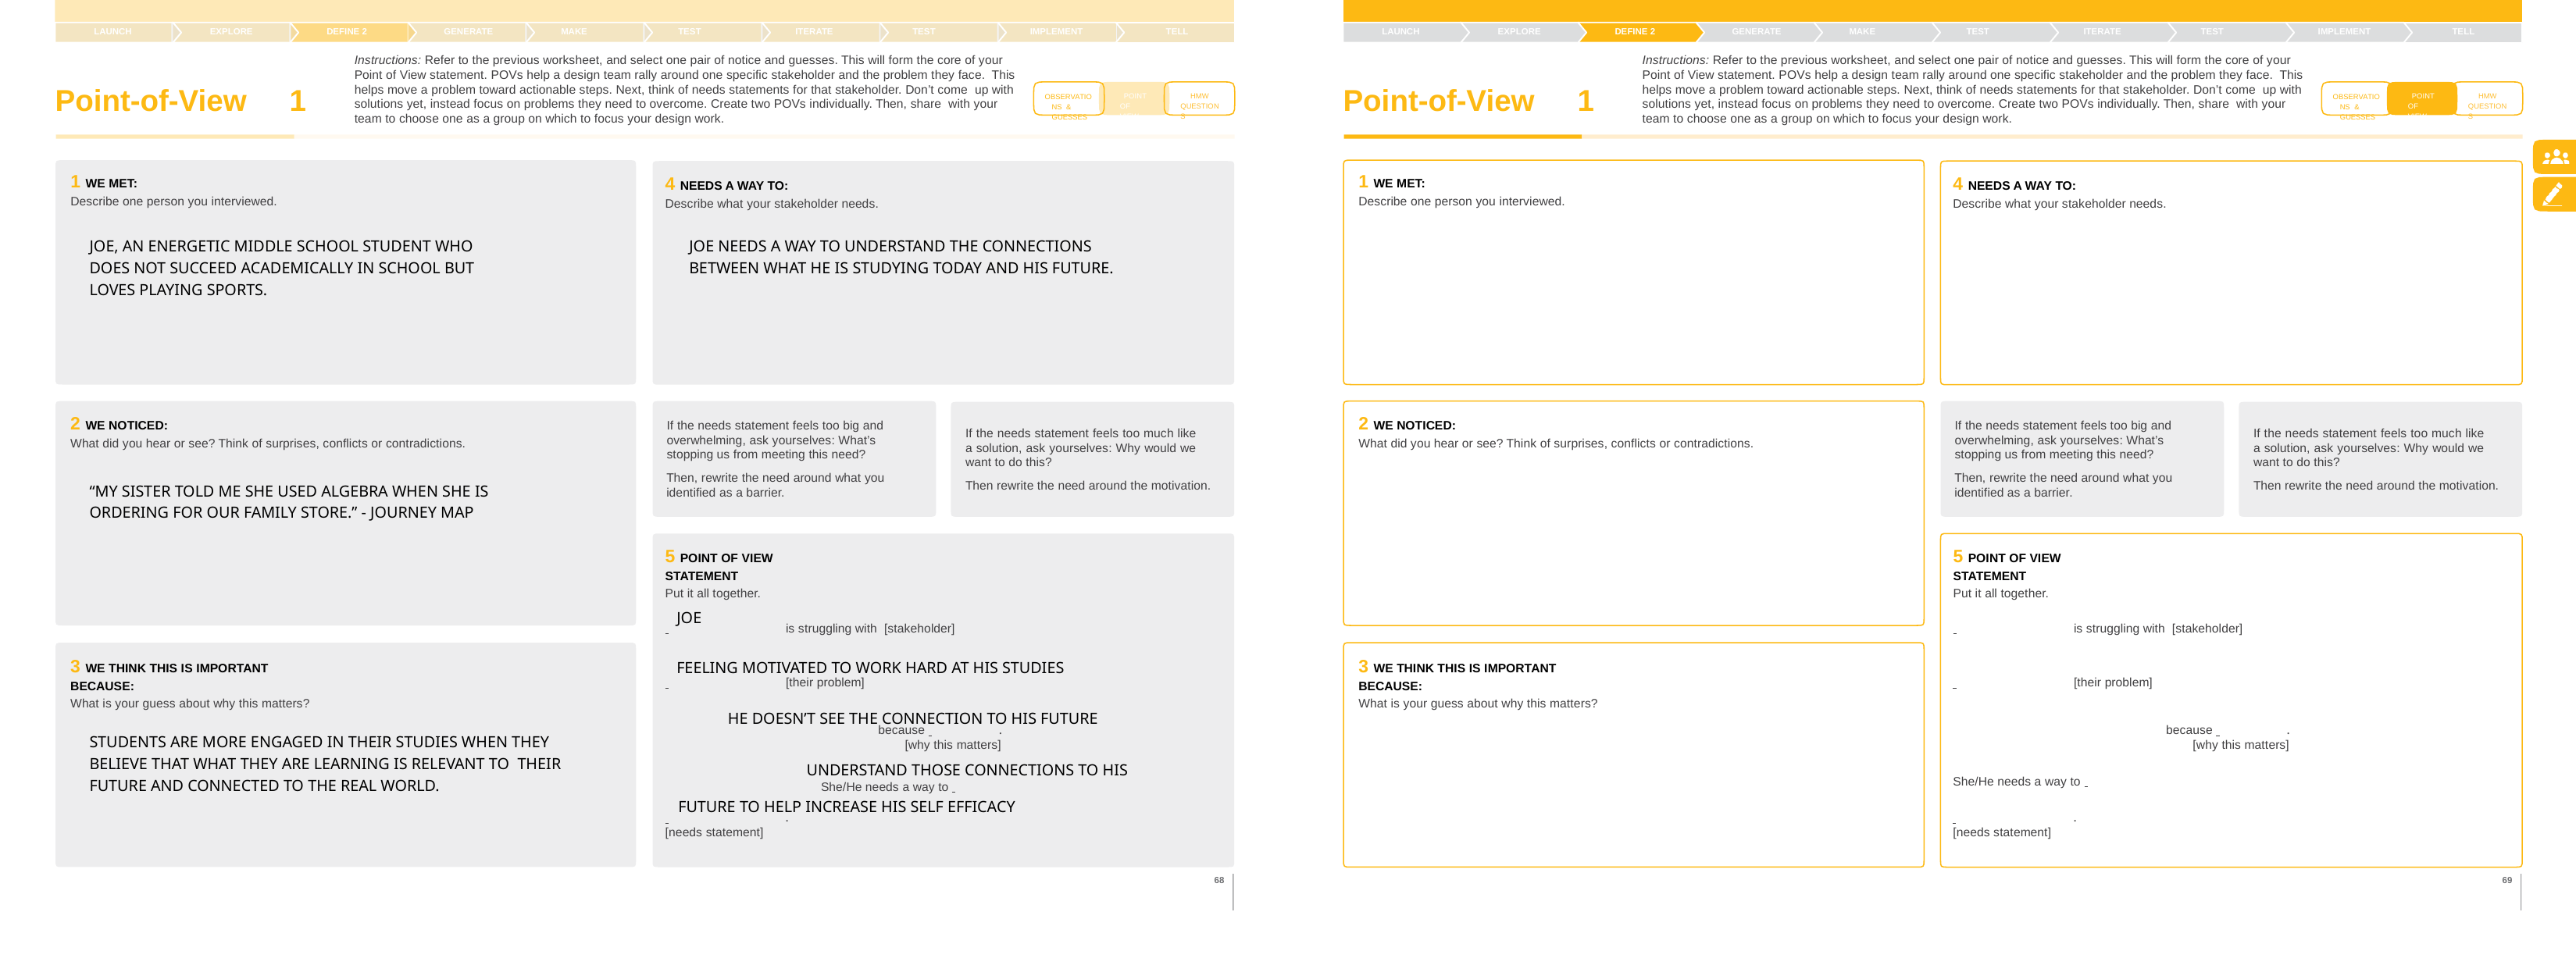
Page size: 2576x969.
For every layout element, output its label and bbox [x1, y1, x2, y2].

text_box [55, 134, 1235, 139]
text_box [1033, 81, 1236, 122]
text_box [55, 160, 637, 385]
text_box [1940, 533, 2523, 867]
text_box [1343, 643, 1925, 867]
text_box [1343, 160, 1925, 385]
text_box [2239, 401, 2523, 517]
text_box [2532, 139, 2576, 212]
text_box [1940, 401, 2225, 517]
text_box [55, 0, 1235, 43]
text_box [1343, 134, 2523, 139]
text_box [1940, 161, 2523, 385]
text_box [652, 401, 937, 517]
text_box [1341, 79, 1619, 118]
text_box [1343, 0, 2523, 43]
text_box [2321, 81, 2524, 122]
text_box [652, 161, 1235, 385]
text_box [55, 401, 637, 626]
text_box [55, 643, 637, 867]
text_box [1343, 401, 1925, 626]
text_box [652, 533, 1235, 867]
text_box [53, 79, 331, 118]
text_box [2500, 872, 2516, 886]
text_box [1212, 872, 1228, 886]
text_box [1640, 50, 2305, 126]
text_box [951, 401, 1235, 517]
text_box [352, 50, 1017, 126]
